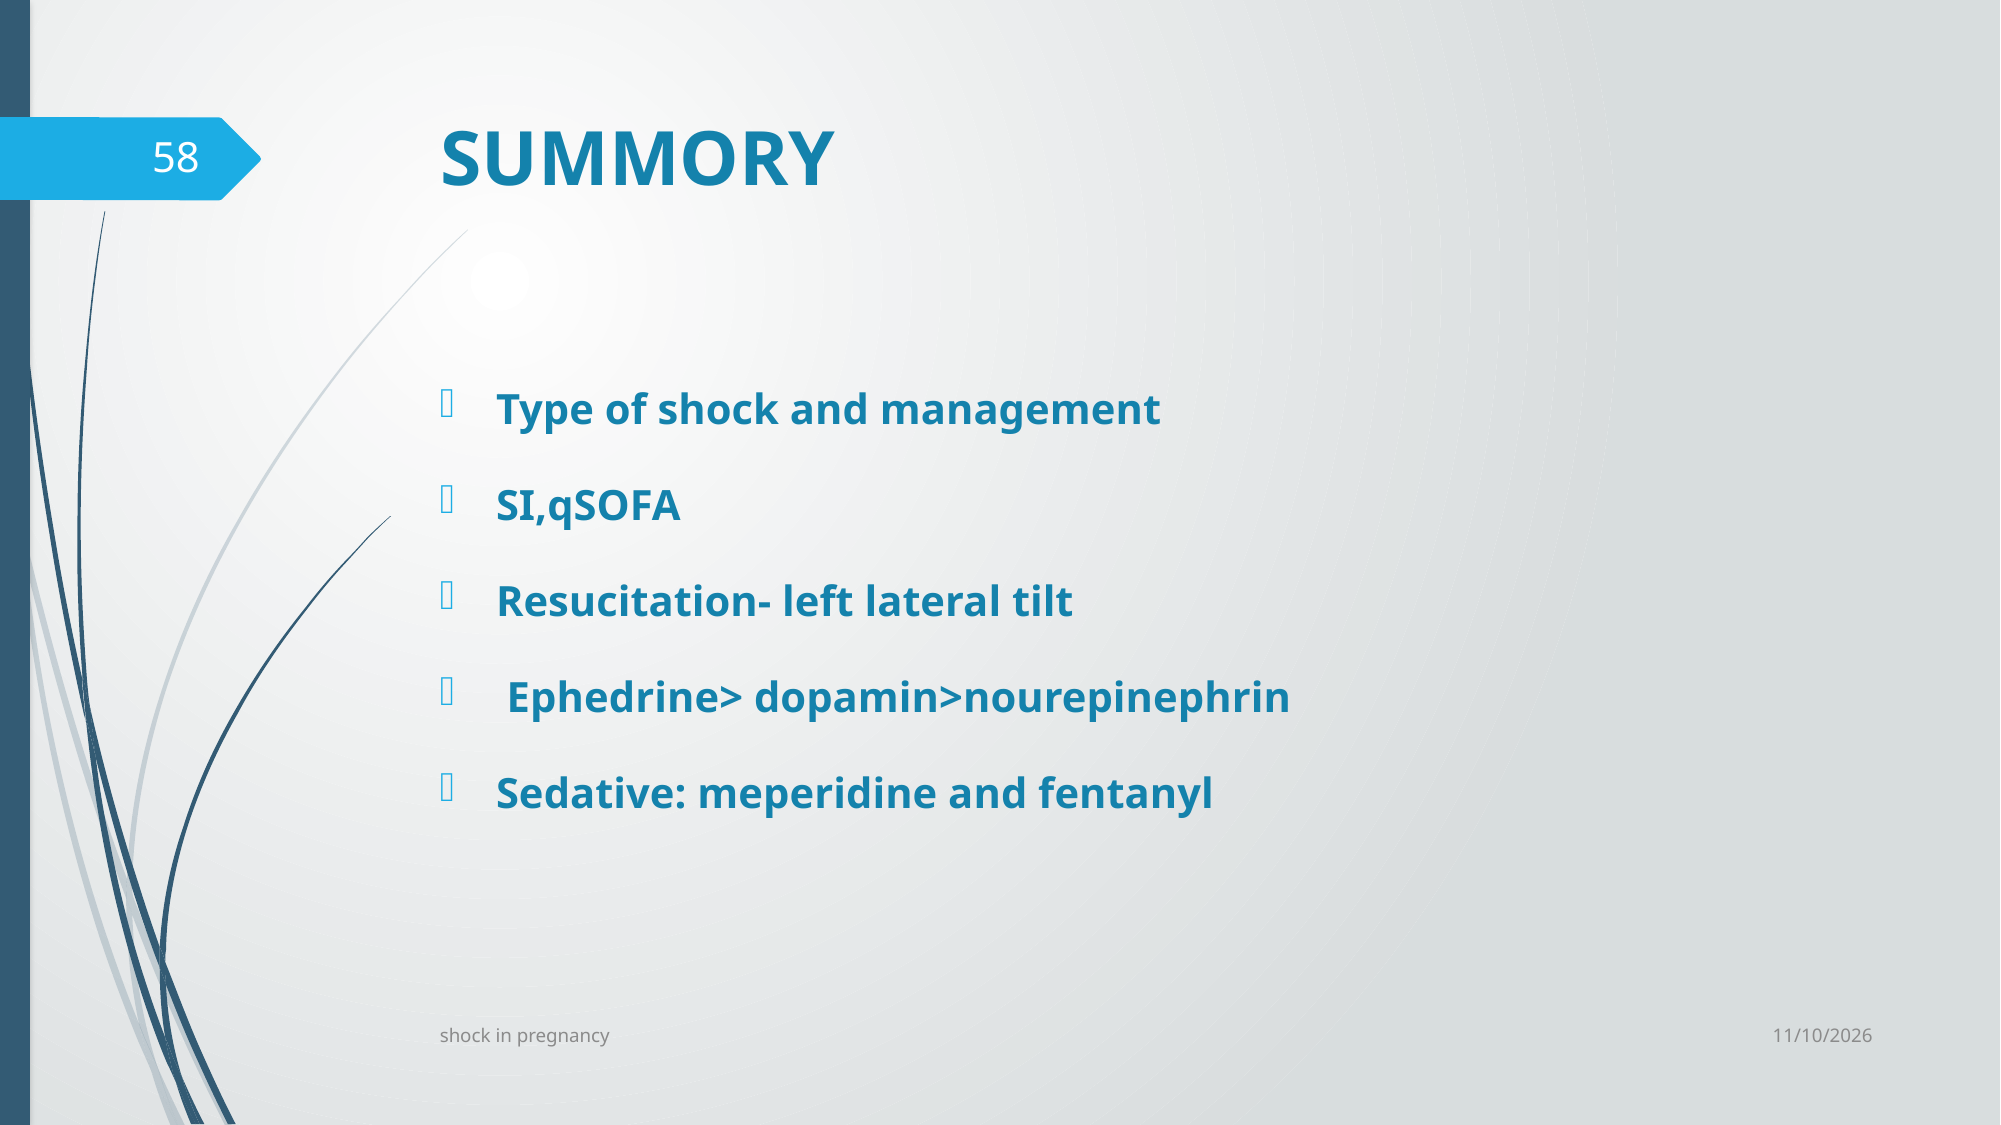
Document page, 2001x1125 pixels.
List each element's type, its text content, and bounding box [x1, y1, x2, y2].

footer shock in pregnancy [424, 1006, 1675, 1067]
list Type of shock and management SI,qSOFA Resucitation- left lateral tilt Ephedrine> dopamin>nourepinephrin Sedative: meperidine and fentanyl [424, 350, 1888, 970]
slide_number 58 [87, 129, 216, 190]
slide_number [1699, 1005, 1888, 1067]
title SUMMORY [425, 102, 1888, 313]
